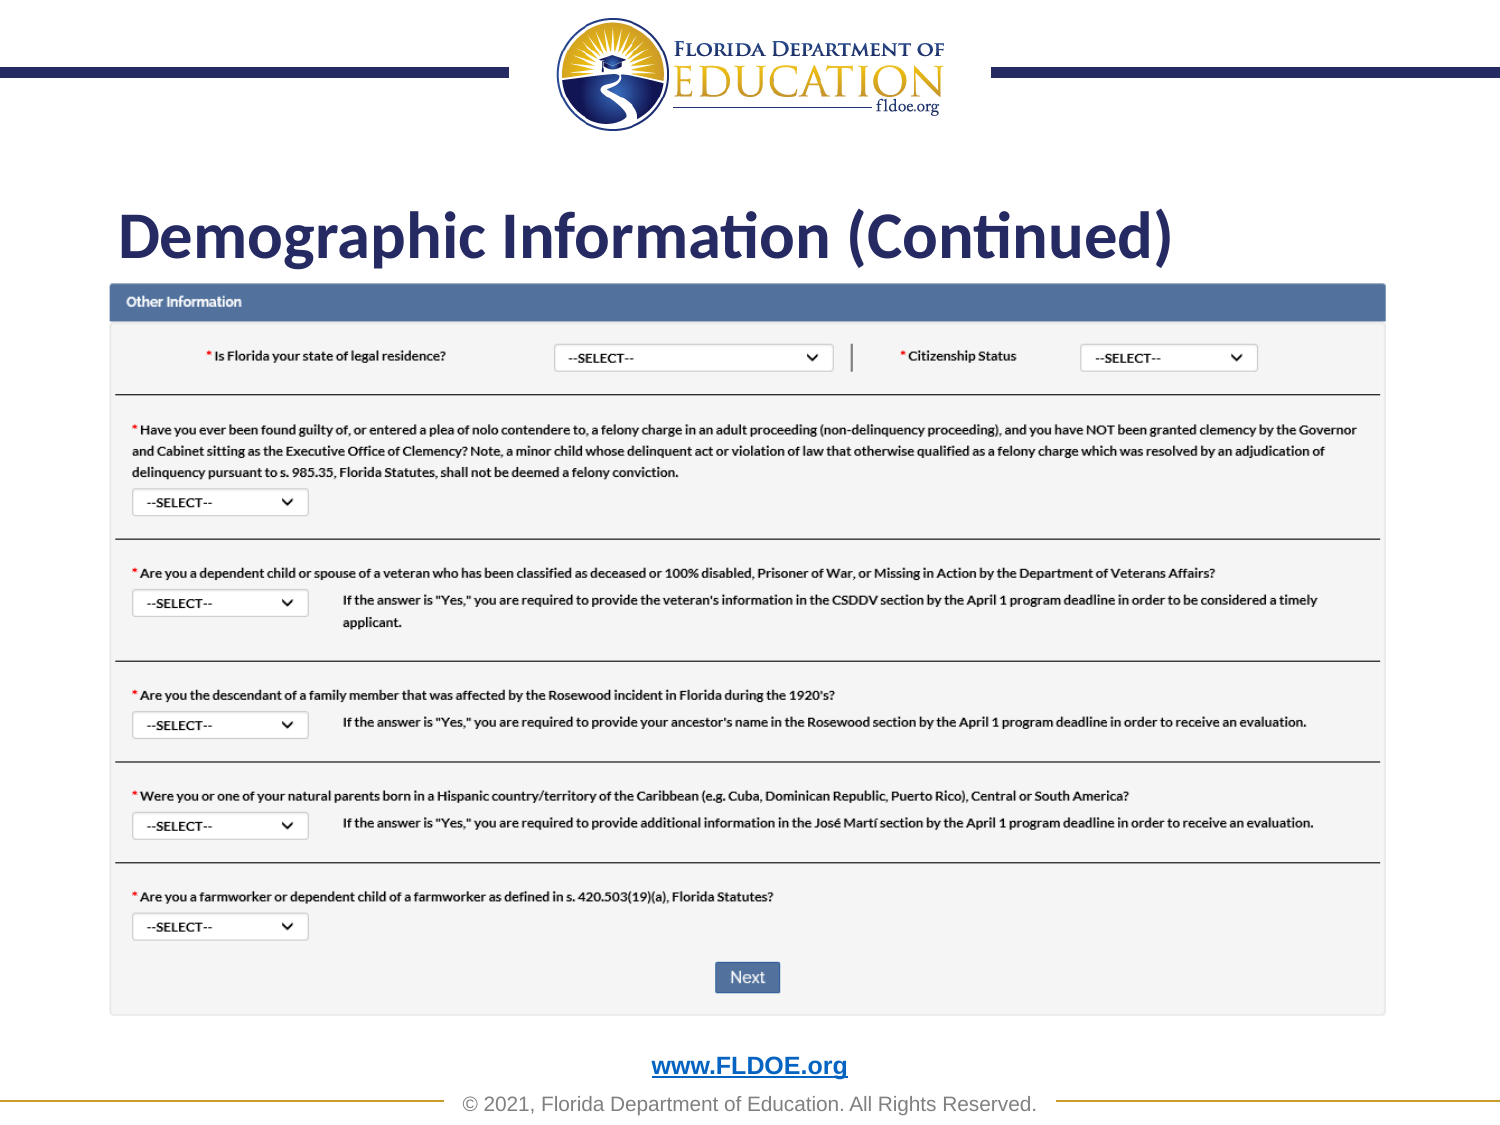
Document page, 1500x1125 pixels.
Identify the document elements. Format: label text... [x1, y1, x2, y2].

picture [538, 3, 962, 145]
title Demographic Information (Continued) [103, 150, 1397, 280]
picture [103, 280, 1397, 1029]
